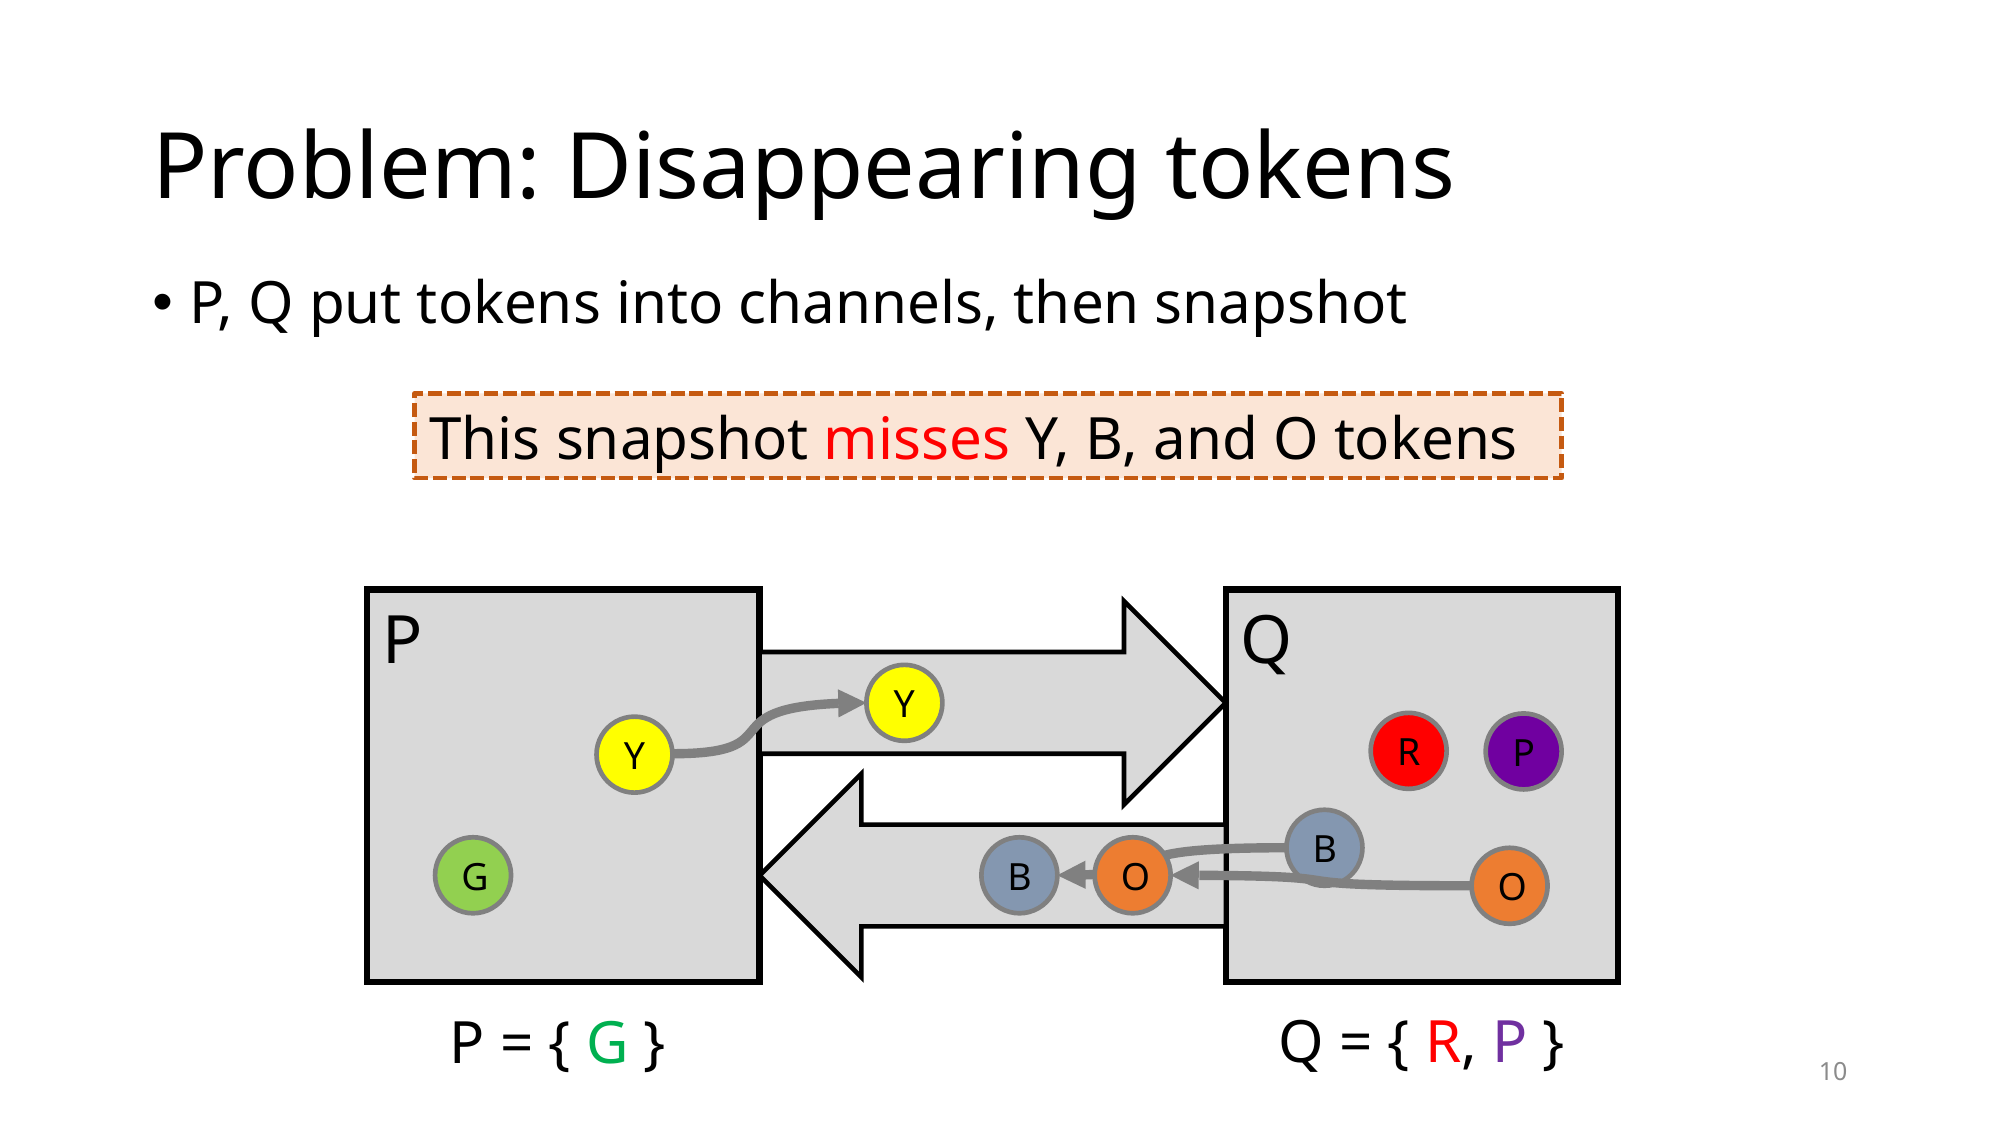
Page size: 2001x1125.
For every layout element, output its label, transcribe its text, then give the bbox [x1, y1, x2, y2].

text_box This snapshot misses Y, B, and O tokens [414, 393, 1562, 479]
text_box [758, 772, 1227, 979]
text_box Q [1225, 589, 1619, 983]
text_box B [1287, 809, 1362, 837]
text_box P = { G } [435, 997, 682, 1083]
title Problem: Disappearing tokens [137, 59, 1863, 278]
text_box R [1370, 712, 1448, 790]
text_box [981, 837, 1094, 914]
text_box P [367, 589, 760, 983]
slide_number 10 [1412, 1042, 1863, 1103]
text_box P [1485, 712, 1563, 790]
text_box [759, 599, 1227, 806]
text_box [1094, 837, 1472, 914]
text_box Y [595, 716, 674, 794]
text_box G [434, 836, 512, 914]
text_box Q = { R, P } [1263, 997, 1581, 1082]
list P, Q put tokens into channels, then snapshot [137, 278, 1713, 373]
text_box O [1472, 846, 1549, 925]
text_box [672, 664, 943, 754]
